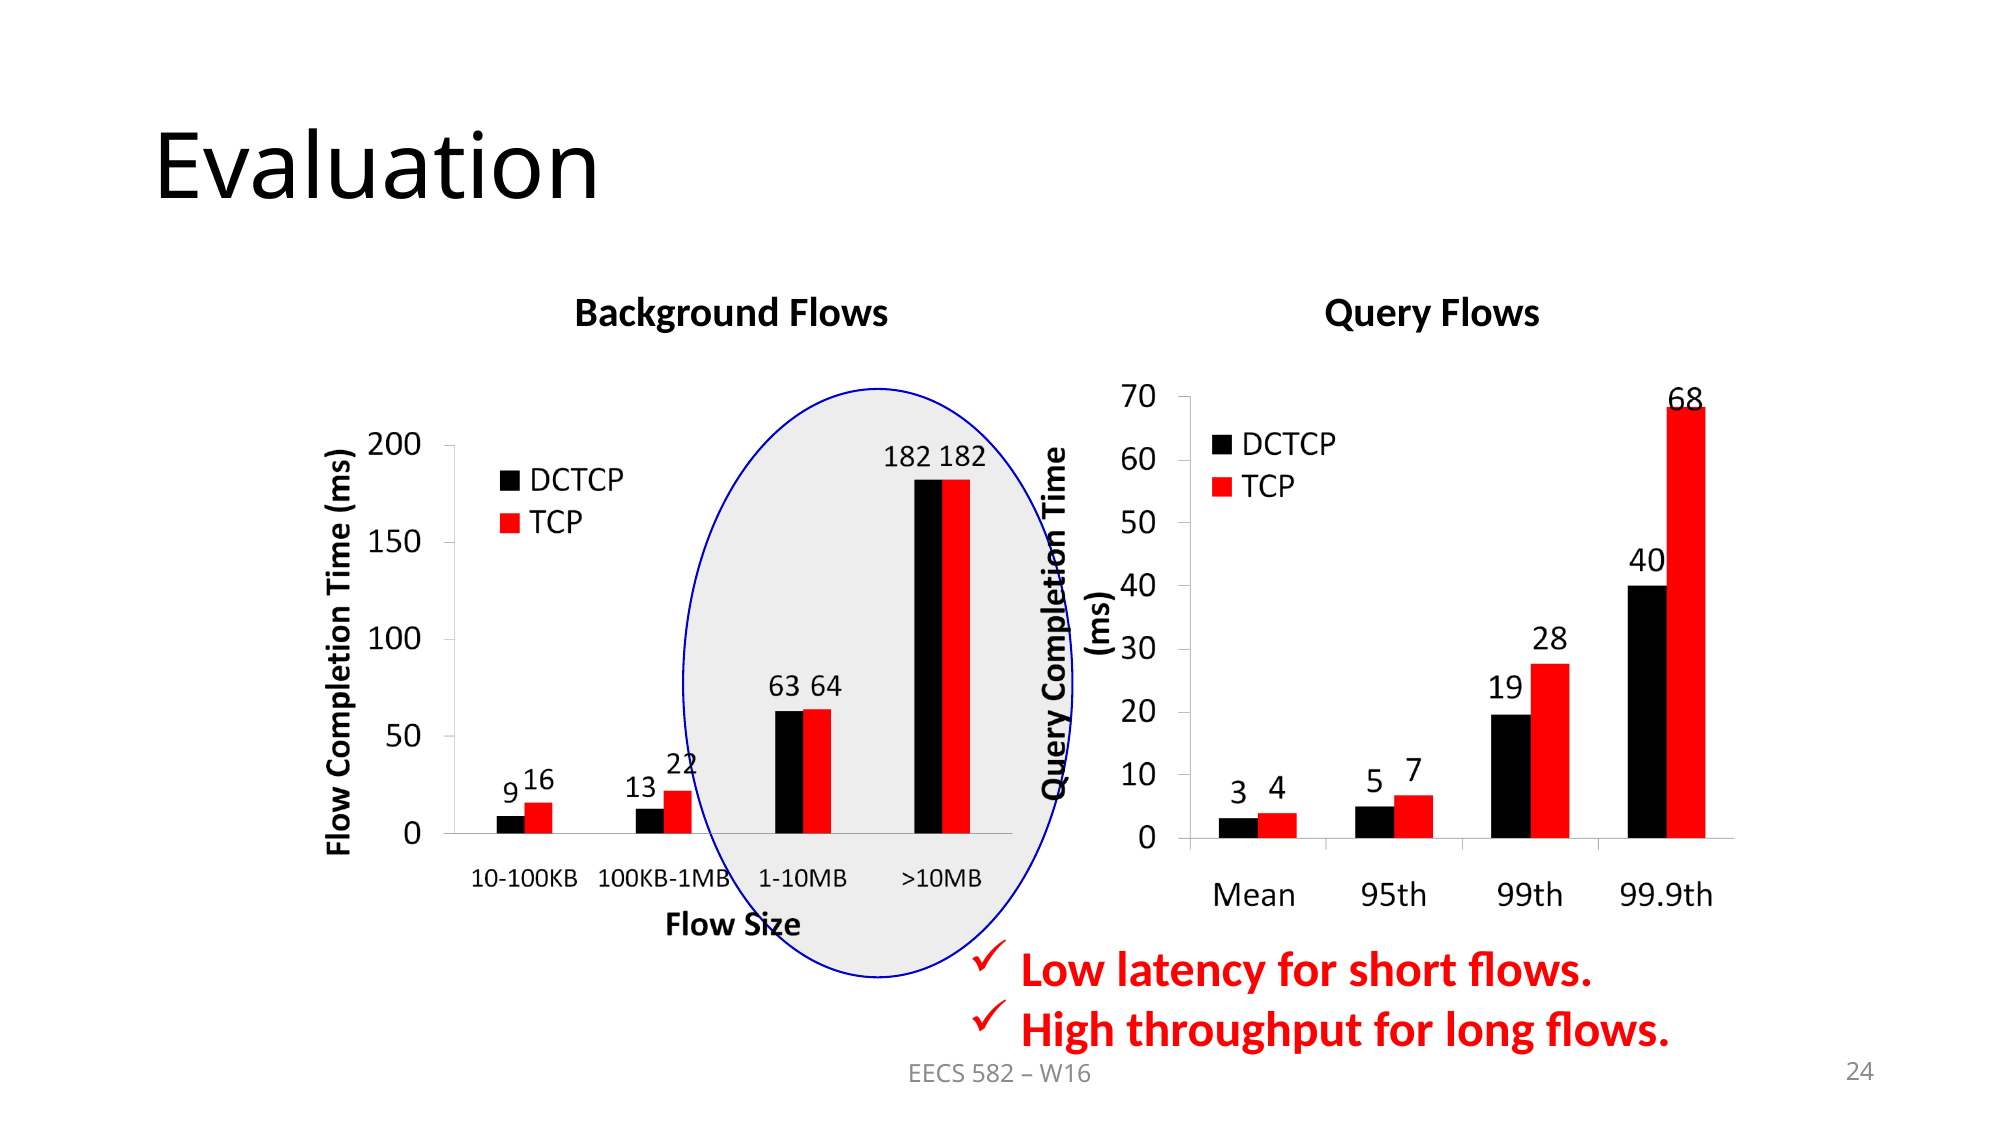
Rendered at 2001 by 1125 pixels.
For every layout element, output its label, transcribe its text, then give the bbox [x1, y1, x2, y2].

text_box [792, 387, 963, 417]
slide_number 24 [1439, 1064, 1890, 1103]
footer EECS 582 – W16 [662, 1042, 1338, 1103]
text_box Low latency for short flows. High throughput for long flows. [953, 928, 2000, 1064]
text_box [808, 959, 948, 979]
text_box Query Flows [1309, 277, 1760, 343]
picture [302, 374, 1735, 959]
title Evaluation [137, 59, 1863, 278]
text_box Background Flows [559, 277, 1309, 343]
